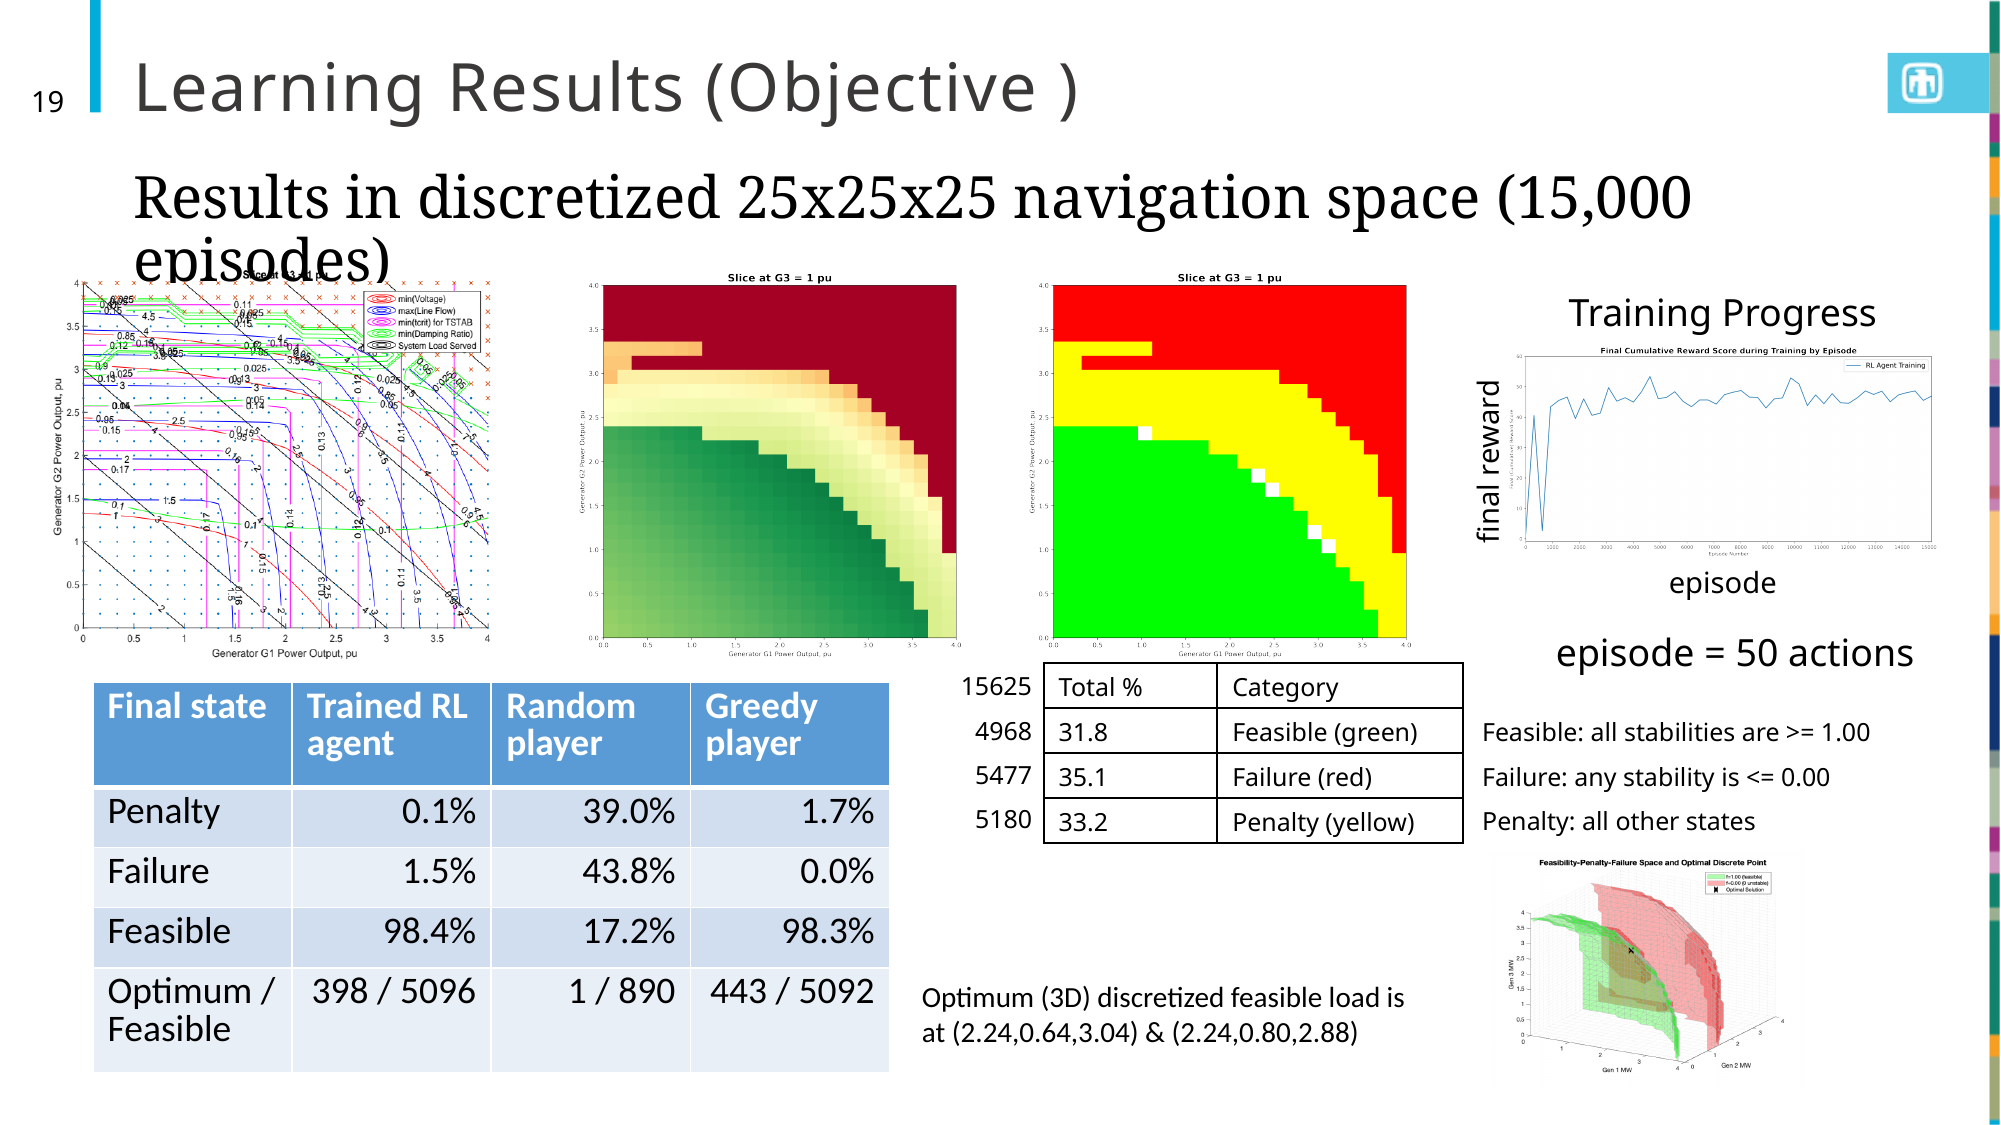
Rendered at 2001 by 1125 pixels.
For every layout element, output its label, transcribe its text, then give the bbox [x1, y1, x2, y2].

table_header Greedy player [691, 683, 889, 785]
picture [1488, 849, 1805, 1088]
table_cell Penalty [94, 790, 291, 847]
table_cell 1 / 890 [492, 969, 690, 1072]
picture [1901, 62, 1944, 104]
table_cell 98.3% [691, 908, 889, 967]
text_box Optimum (3D) discretized feasible load is at (2.24,0.64,3.04) & (2.24,0.80,2.88) [907, 970, 1450, 1056]
table_cell 0.0% [691, 848, 889, 907]
table_cell 98.4% [293, 908, 490, 967]
table_cell 1.5% [293, 848, 490, 907]
text_box Feasible: all stabilities are >= 1.00 Failure: any stability is <= 0.00 Penalty: all other states [1467, 709, 1886, 843]
picture [14, 251, 537, 673]
table_header Category [1218, 664, 1462, 707]
table_cell 35.1 [1047, 754, 1216, 797]
picture [1990, 330, 1999, 1120]
table_cell Penalty (yellow) [1218, 799, 1462, 842]
table_cell 398 / 5096 [293, 969, 490, 1072]
table_cell Feasible [94, 908, 291, 967]
text_box episode = 50 actions [1541, 621, 1930, 682]
table_header Trained RL agent [293, 683, 490, 785]
table_cell 17.2% [492, 908, 690, 967]
table_cell 443 / 5092 [691, 969, 889, 1072]
table_cell 1.7% [691, 790, 889, 847]
table_cell Feasible (green) [1218, 709, 1462, 752]
table_cell 31.8 [1047, 709, 1216, 752]
table_cell 33.2 [1047, 799, 1216, 842]
table_cell 39.0% [492, 790, 690, 847]
table_header Total % [1047, 673, 1216, 707]
slide_number 19 [10, 73, 80, 133]
table_cell Failure [94, 848, 291, 907]
table_header Random player [492, 683, 690, 785]
list Results in discretized 25x25x25 navigation space (15,000 episodes) [118, 160, 1787, 704]
picture [574, 268, 966, 663]
picture [1990, 1, 1999, 215]
table_cell Optimum / Feasible [94, 969, 291, 1072]
text_box 15625 4968 5477 5180 [946, 663, 1047, 842]
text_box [1461, 280, 1941, 608]
table_cell 43.8% [492, 848, 690, 907]
picture [1024, 268, 1416, 663]
table_cell 0.1% [293, 790, 490, 847]
table_cell Failure (red) [1218, 754, 1462, 797]
table_header Final state [94, 683, 291, 785]
